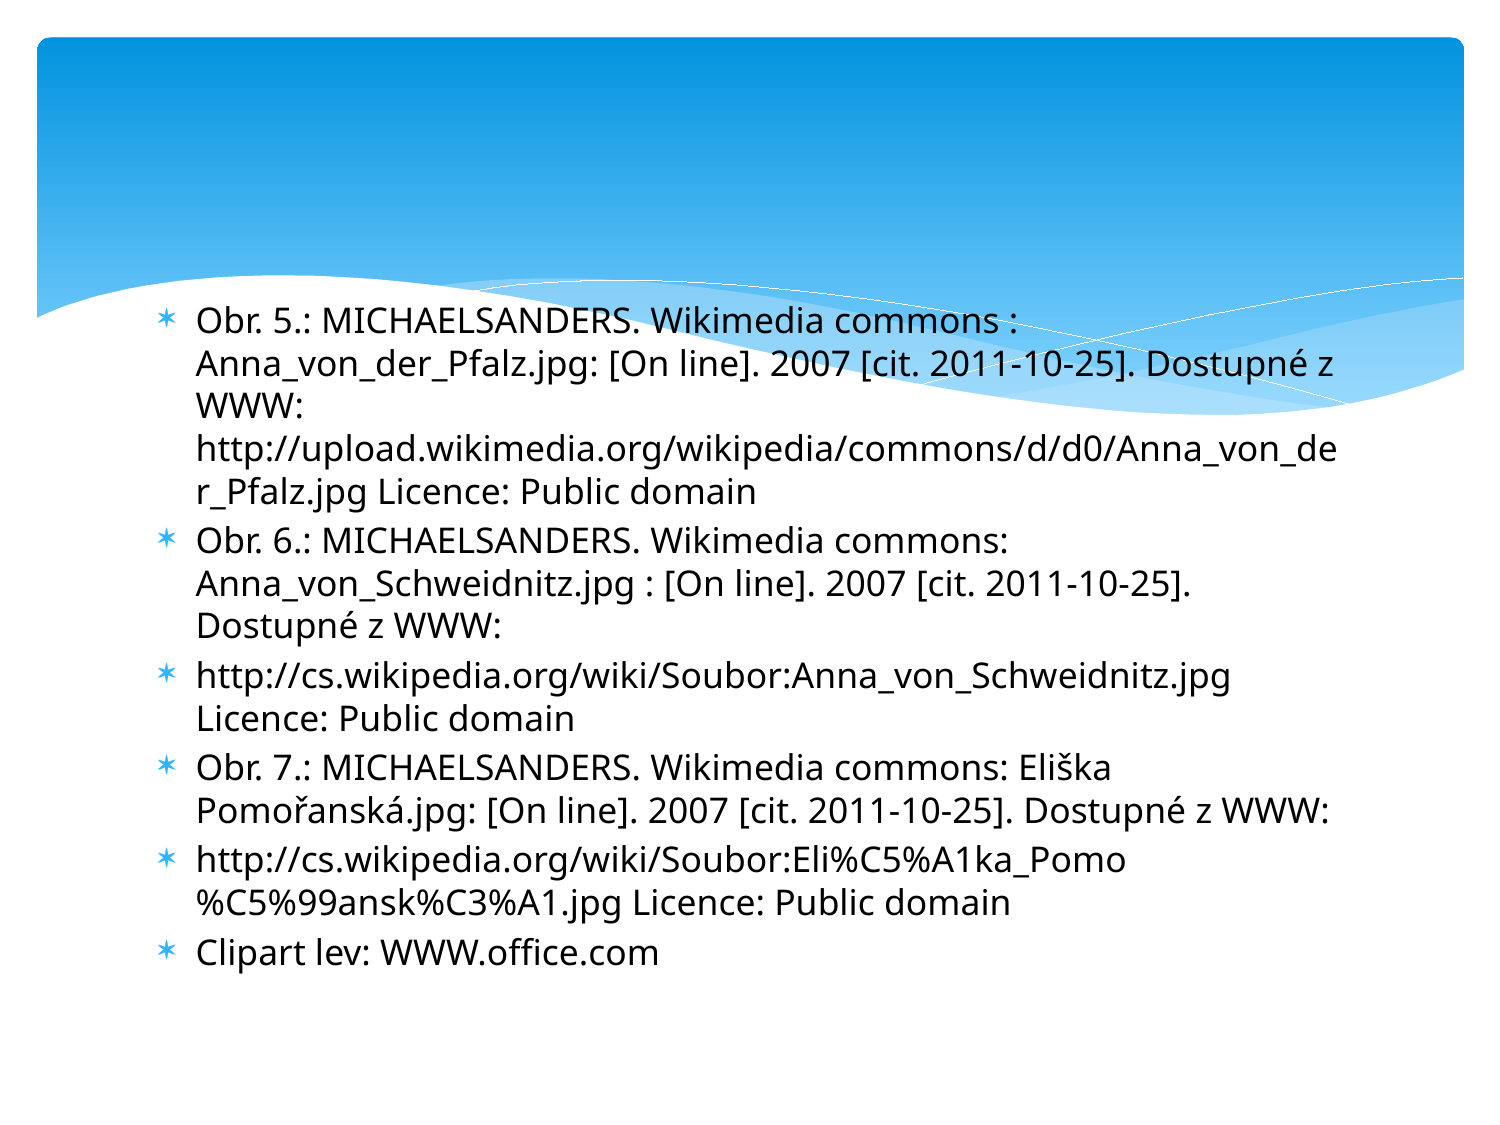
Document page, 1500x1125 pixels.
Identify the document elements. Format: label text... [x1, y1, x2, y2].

list Obr. 5.: MICHAELSANDERS. Wikimedia commons : Anna_von_der_Pfalz.jpg: [On line]. 2007 [cit. 2011-10-25]. Dostupné z WWW: http://upload.wikimedia.org/wikipedia/commons/d/d0/Anna_von_der_Pfalz.jpg Licence: Public domain Obr. 6.: MICHAELSANDERS. Wikimedia commons: Anna_von_Schweidnitz.jpg : [On line]. 2007 [cit. 2011-10-25]. Dostupné z WWW: http://cs.wikipedia.org/wiki/Soubor:Anna_von_Schweidnitz.jpg Licence: Public domain Obr. 7.: MICHAELSANDERS. Wikimedia commons: Eliška Pomořanská.jpg: [On line]. 2007 [cit. 2011-10-25]. Dostupné z WWW: http://cs.wikipedia.org/wiki/Soubor:Eli%C5%A1ka_Pomo%C5%99ansk%C3%A1.jpg Licence: Public domain Clipart lev: WWW.office.com [143, 290, 1359, 1005]
